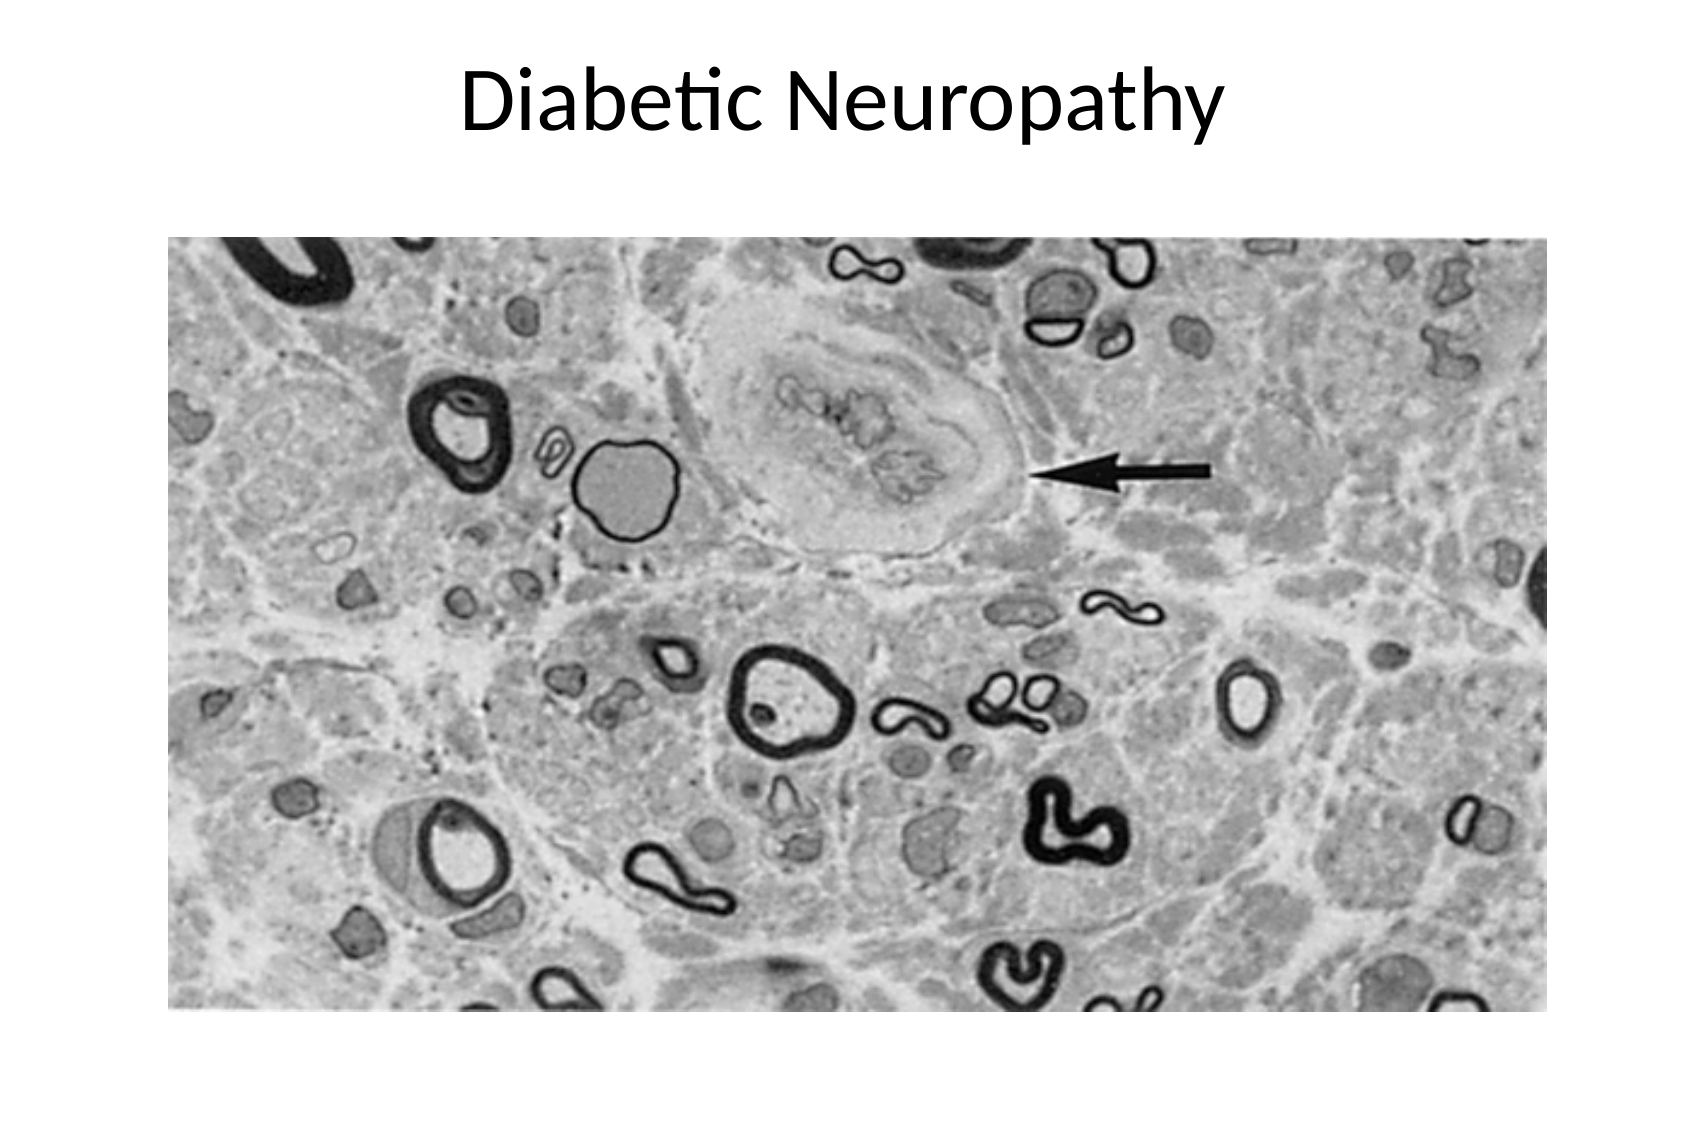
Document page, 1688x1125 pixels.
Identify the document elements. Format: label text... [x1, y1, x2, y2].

title Diabetic Neuropathy [131, 0, 1556, 188]
picture [168, 237, 1548, 1012]
